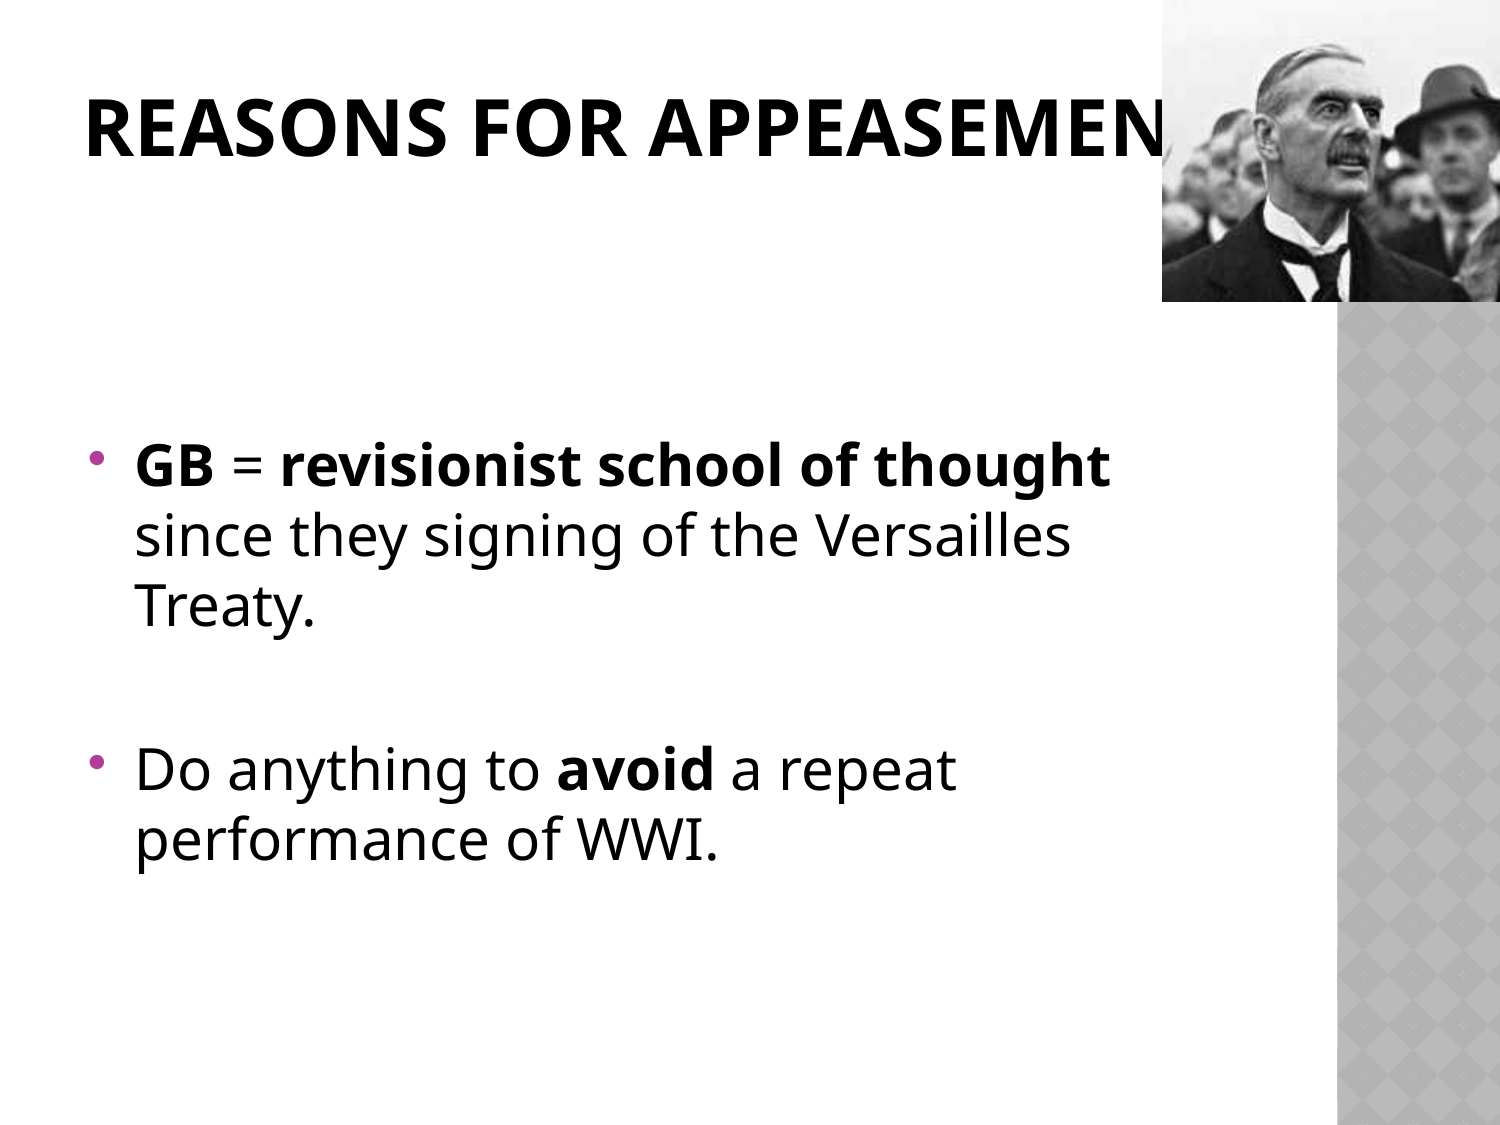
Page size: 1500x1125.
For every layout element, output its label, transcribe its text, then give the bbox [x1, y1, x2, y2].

picture [1162, 0, 1500, 303]
title Reasons for appeasement [75, 0, 1158, 173]
list GB = revisionist school of thought since they signing of the Versailles Treaty. Do anything to avoid a repeat performance of WWI. [75, 420, 1263, 1125]
